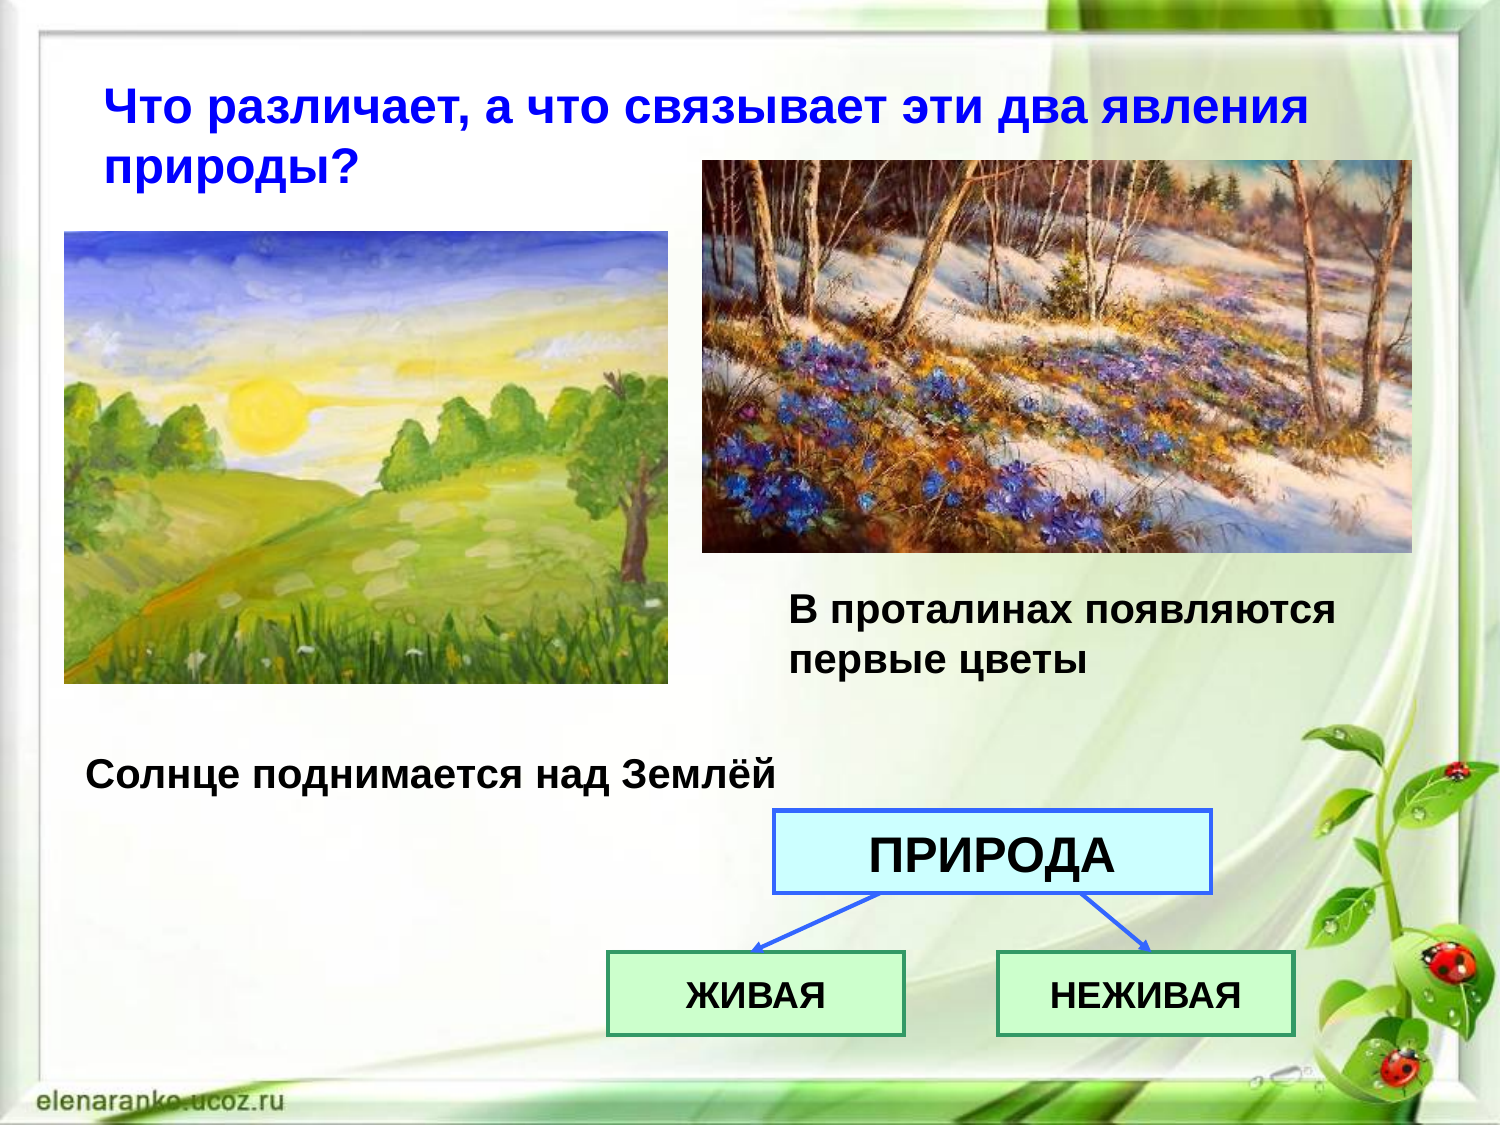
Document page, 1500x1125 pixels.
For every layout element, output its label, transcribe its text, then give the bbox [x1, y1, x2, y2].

text_box ЖИВАЯ [608, 952, 904, 1036]
text_box В проталинах появляются первые цветы [773, 574, 1412, 689]
text_box Что различает, а что связывает эти два явления природы? [88, 66, 1388, 202]
text_box Солнце поднимается над Землёй [53, 739, 810, 805]
picture [0, 0, 1500, 1125]
text_box [1080, 893, 1152, 953]
text_box [750, 893, 880, 953]
text_box ПРИРОДА [773, 810, 1211, 894]
text_box НЕЖИВАЯ [998, 952, 1294, 1036]
